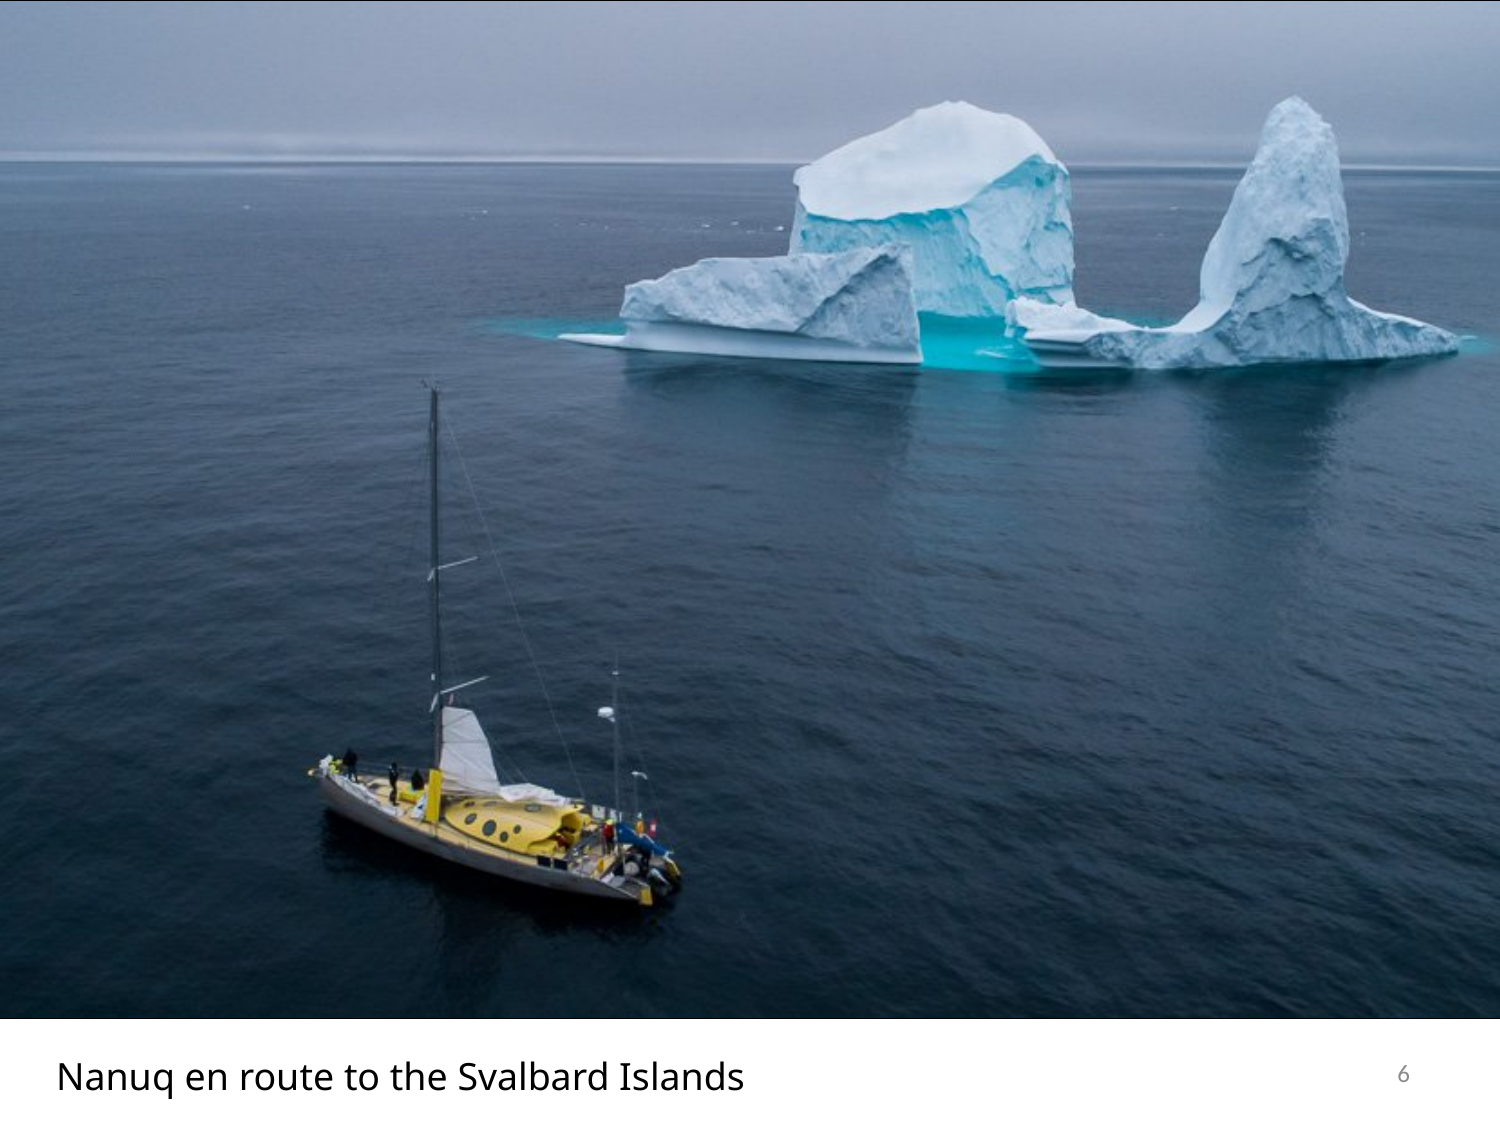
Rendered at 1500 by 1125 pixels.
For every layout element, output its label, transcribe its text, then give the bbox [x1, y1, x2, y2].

slide_number 6 [1074, 1042, 1425, 1103]
picture [0, 0, 1500, 1019]
text_box Nanuq en route to the Svalbard Islands [41, 1045, 861, 1106]
